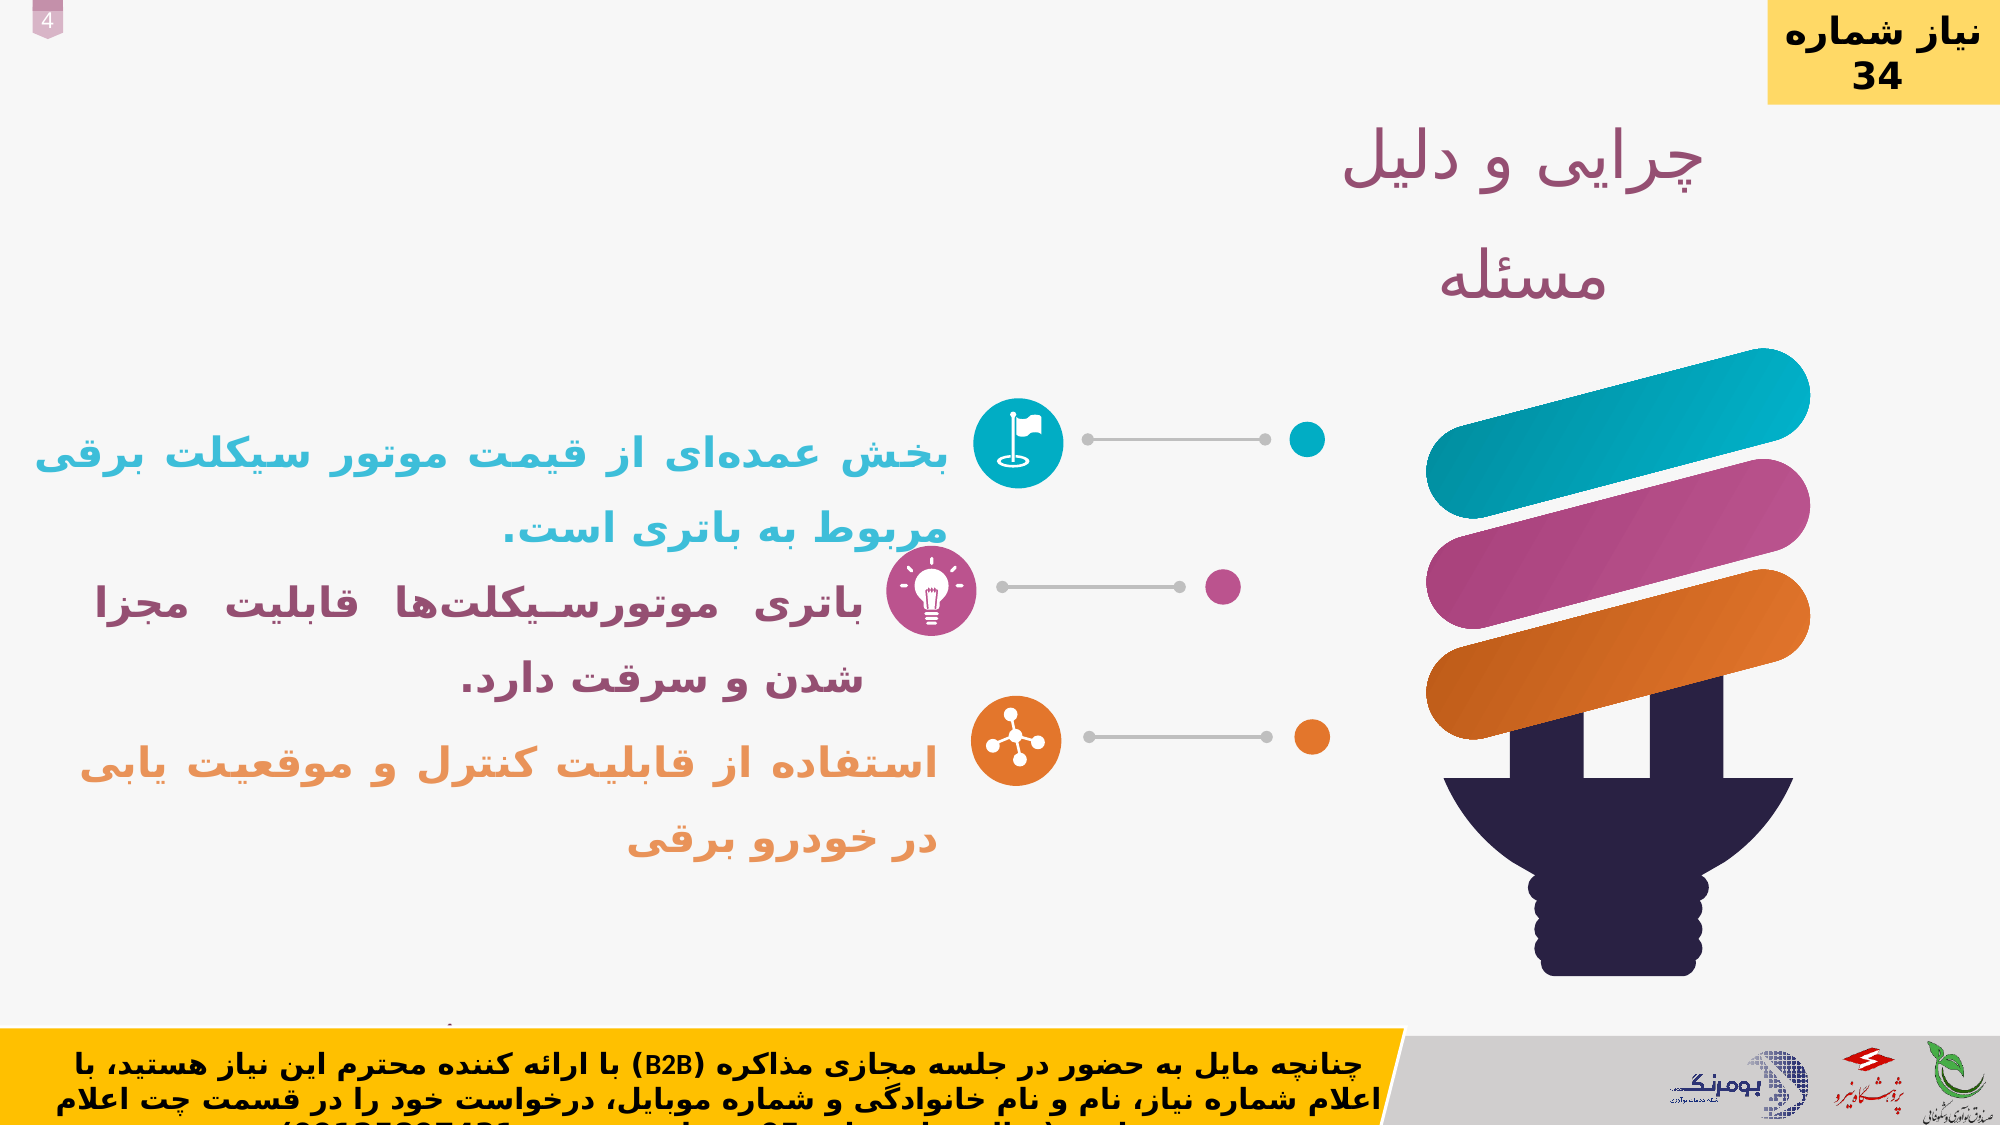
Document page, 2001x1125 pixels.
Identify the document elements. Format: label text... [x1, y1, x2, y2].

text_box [973, 398, 1325, 489]
text_box باتری موتورسیکلت‌ها قابلیت مجزا شدن و سرقت دارد. [60, 559, 880, 703]
picture [1923, 1041, 1993, 1125]
picture [1833, 1046, 1906, 1117]
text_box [1421, 386, 1815, 977]
text_box چرایی و دلیل مسئله [1254, 64, 1794, 319]
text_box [886, 545, 1241, 636]
picture [1670, 1051, 1808, 1119]
text_box نیاز شماره 34 [1767, 0, 2000, 105]
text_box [971, 695, 1331, 786]
text_box استفاده از قابلیت کنترل و موقعیت یابی در خودرو برقی [60, 703, 954, 869]
text_box بخش عمده‌ای از قیمت موتور سیکلت برقی مربوط به باتری است. [15, 393, 965, 559]
